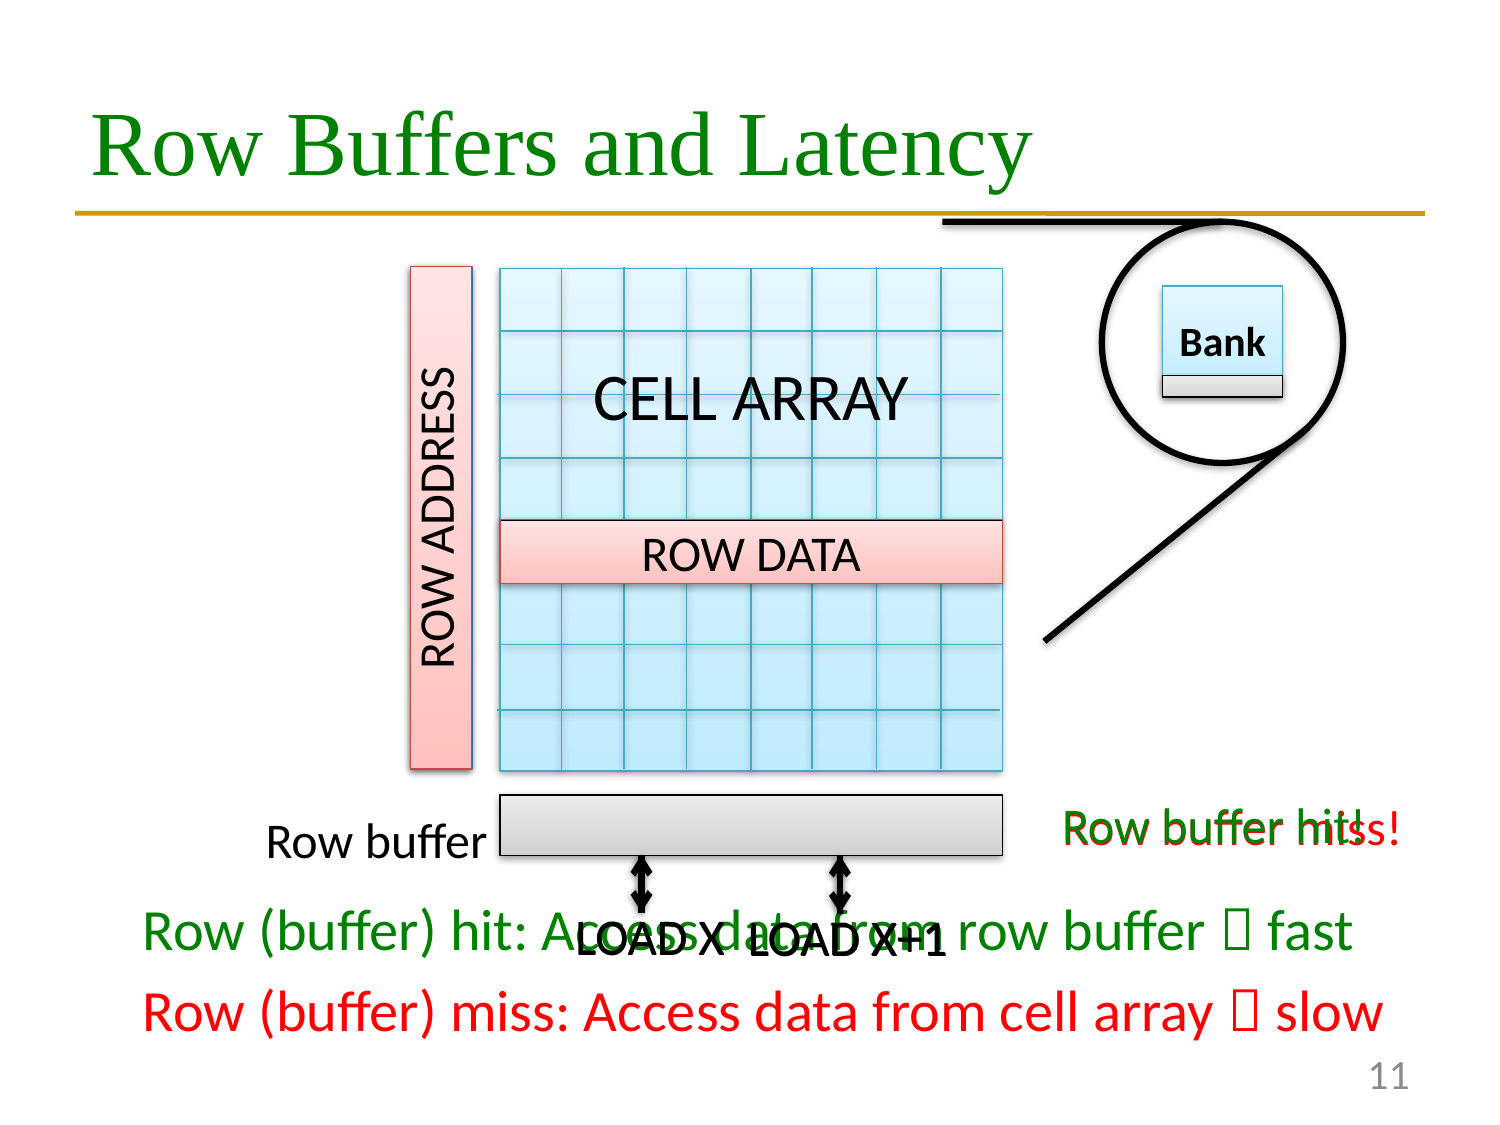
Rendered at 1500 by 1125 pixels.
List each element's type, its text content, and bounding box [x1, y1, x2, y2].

slide_number 11 [1074, 1042, 1425, 1103]
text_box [1044, 427, 1308, 642]
title Row Buffers and Latency [75, 45, 1425, 233]
text_box Row buffer miss! [1047, 788, 1418, 863]
text_box [499, 794, 1003, 856]
text_box ROW ADDRESS [410, 266, 472, 770]
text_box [742, 854, 965, 975]
text_box Row buffer hit! [1047, 786, 1382, 862]
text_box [497, 266, 1003, 772]
text_box Row buffer [250, 801, 503, 876]
text_box [1101, 221, 1344, 427]
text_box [558, 854, 742, 975]
list Row (buffer) hit: Access data from row buffer  fast Row (buffer) miss: Access data from cell array  slow [75, 233, 1425, 1005]
